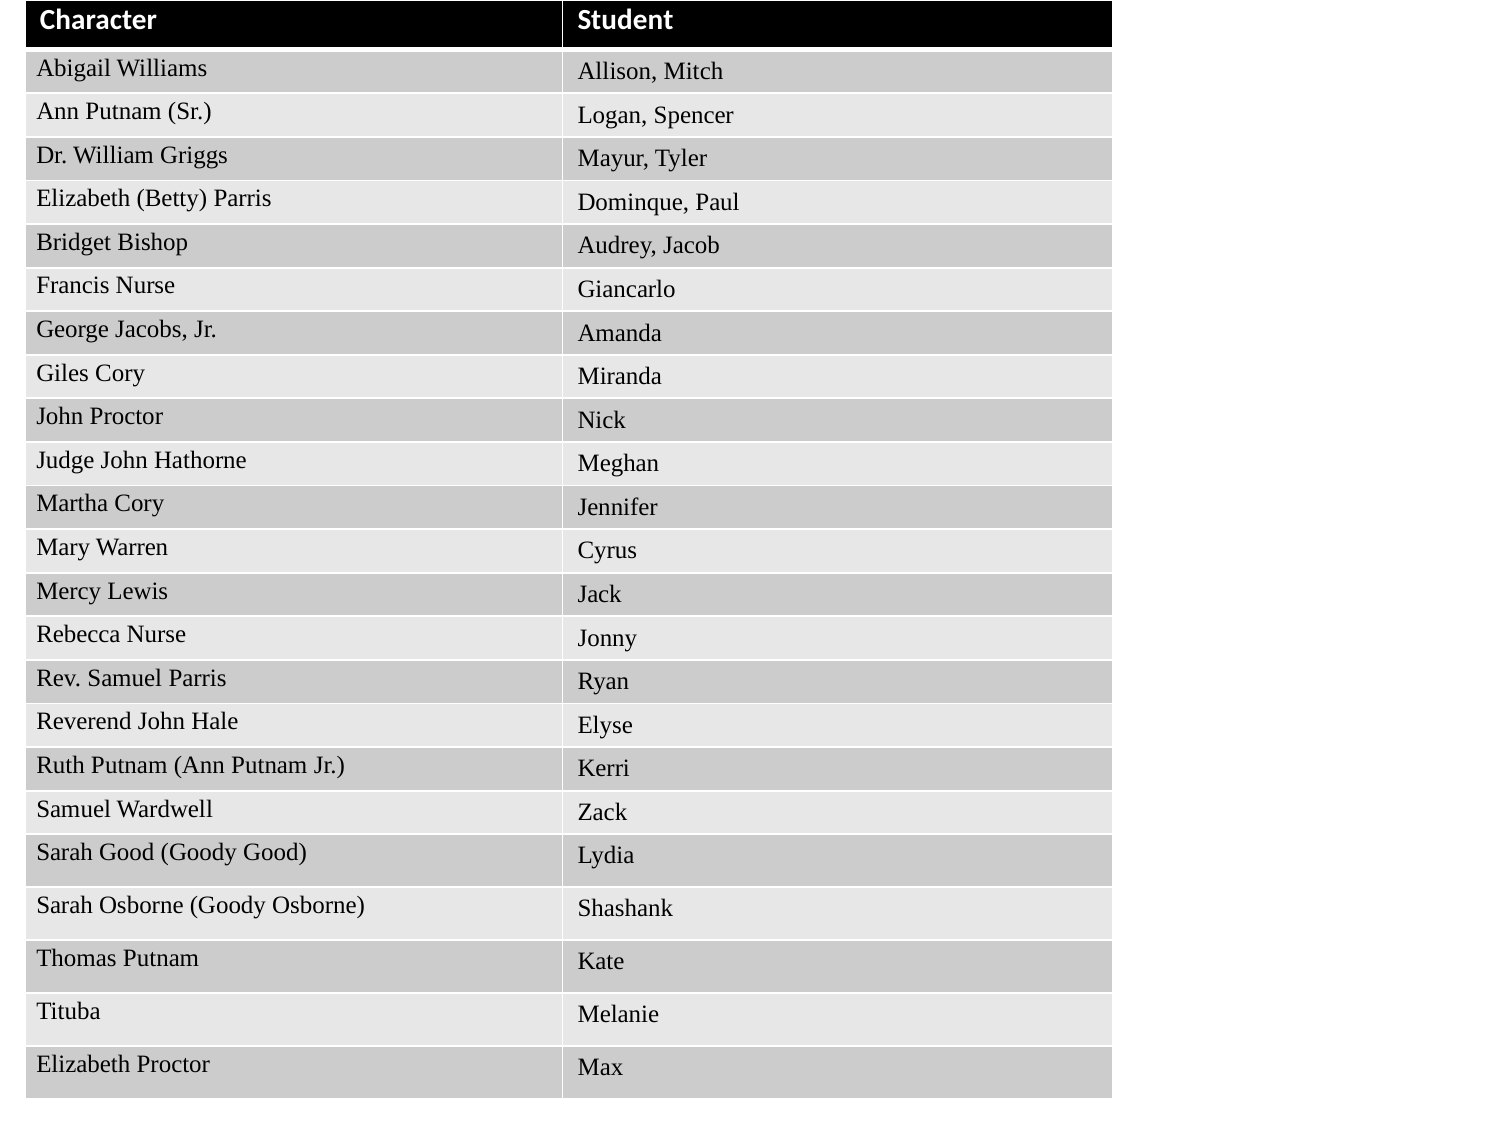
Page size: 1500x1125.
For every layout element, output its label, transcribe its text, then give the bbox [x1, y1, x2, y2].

table_cell Lydia [563, 835, 1112, 886]
table_cell Thomas Putnam [26, 941, 562, 992]
table_cell Kate [563, 941, 1112, 992]
table_cell Rev. Samuel Parris [26, 661, 562, 703]
table_cell Mercy Lewis [26, 574, 562, 615]
table_cell Melanie [563, 994, 1112, 1045]
table_cell Abigail Williams [26, 52, 562, 92]
table_cell Bridget Bishop [26, 225, 562, 267]
table_cell George Jacobs, Jr. [26, 312, 562, 354]
table_header Character [26, 1, 562, 47]
table_cell Kerri [563, 748, 1112, 790]
table_cell Jonny [563, 617, 1112, 659]
table_cell Miranda [563, 356, 1112, 397]
table_cell Elizabeth (Betty) Parris [26, 181, 562, 223]
table_cell Dr. William Griggs [26, 138, 562, 180]
table_cell Ann Putnam (Sr.) [26, 94, 562, 136]
table_cell Dominque, Paul [563, 181, 1112, 223]
table_cell Jennifer [563, 486, 1112, 528]
table_cell Ryan [563, 661, 1112, 703]
table_cell Meghan [563, 443, 1112, 485]
table_cell Elyse [563, 704, 1112, 746]
table_cell Max [563, 1047, 1112, 1098]
table_cell Mary Warren [26, 530, 562, 572]
table_cell Reverend John Hale [26, 704, 562, 746]
table_cell Giles Cory [26, 356, 562, 397]
table_cell Elizabeth Proctor [26, 1047, 562, 1098]
table_cell Judge John Hathorne [26, 443, 562, 485]
table_cell Ruth Putnam (Ann Putnam Jr.) [26, 748, 562, 790]
table_cell Allison, Mitch [563, 52, 1112, 92]
table_cell Mayur, Tyler [563, 138, 1112, 180]
table_header Student [563, 1, 1112, 47]
table_cell Francis Nurse [26, 269, 562, 310]
table_cell Cyrus [563, 530, 1112, 572]
table_cell Tituba [26, 994, 562, 1045]
table_cell Martha Cory [26, 486, 562, 528]
table_cell Shashank [563, 888, 1112, 939]
table_cell Sarah Osborne (Goody Osborne) [26, 888, 562, 939]
table_cell John Proctor [26, 399, 562, 441]
table_cell Giancarlo [563, 269, 1112, 310]
table_cell Zack [563, 792, 1112, 833]
table_cell Rebecca Nurse [26, 617, 562, 659]
table_cell Samuel Wardwell [26, 792, 562, 833]
table_cell Logan, Spencer [563, 94, 1112, 136]
table_cell Audrey, Jacob [563, 225, 1112, 267]
table_cell Jack [563, 574, 1112, 615]
table_cell Nick [563, 399, 1112, 441]
table_cell Sarah Good (Goody Good) [26, 835, 562, 886]
table_cell Amanda [563, 312, 1112, 354]
